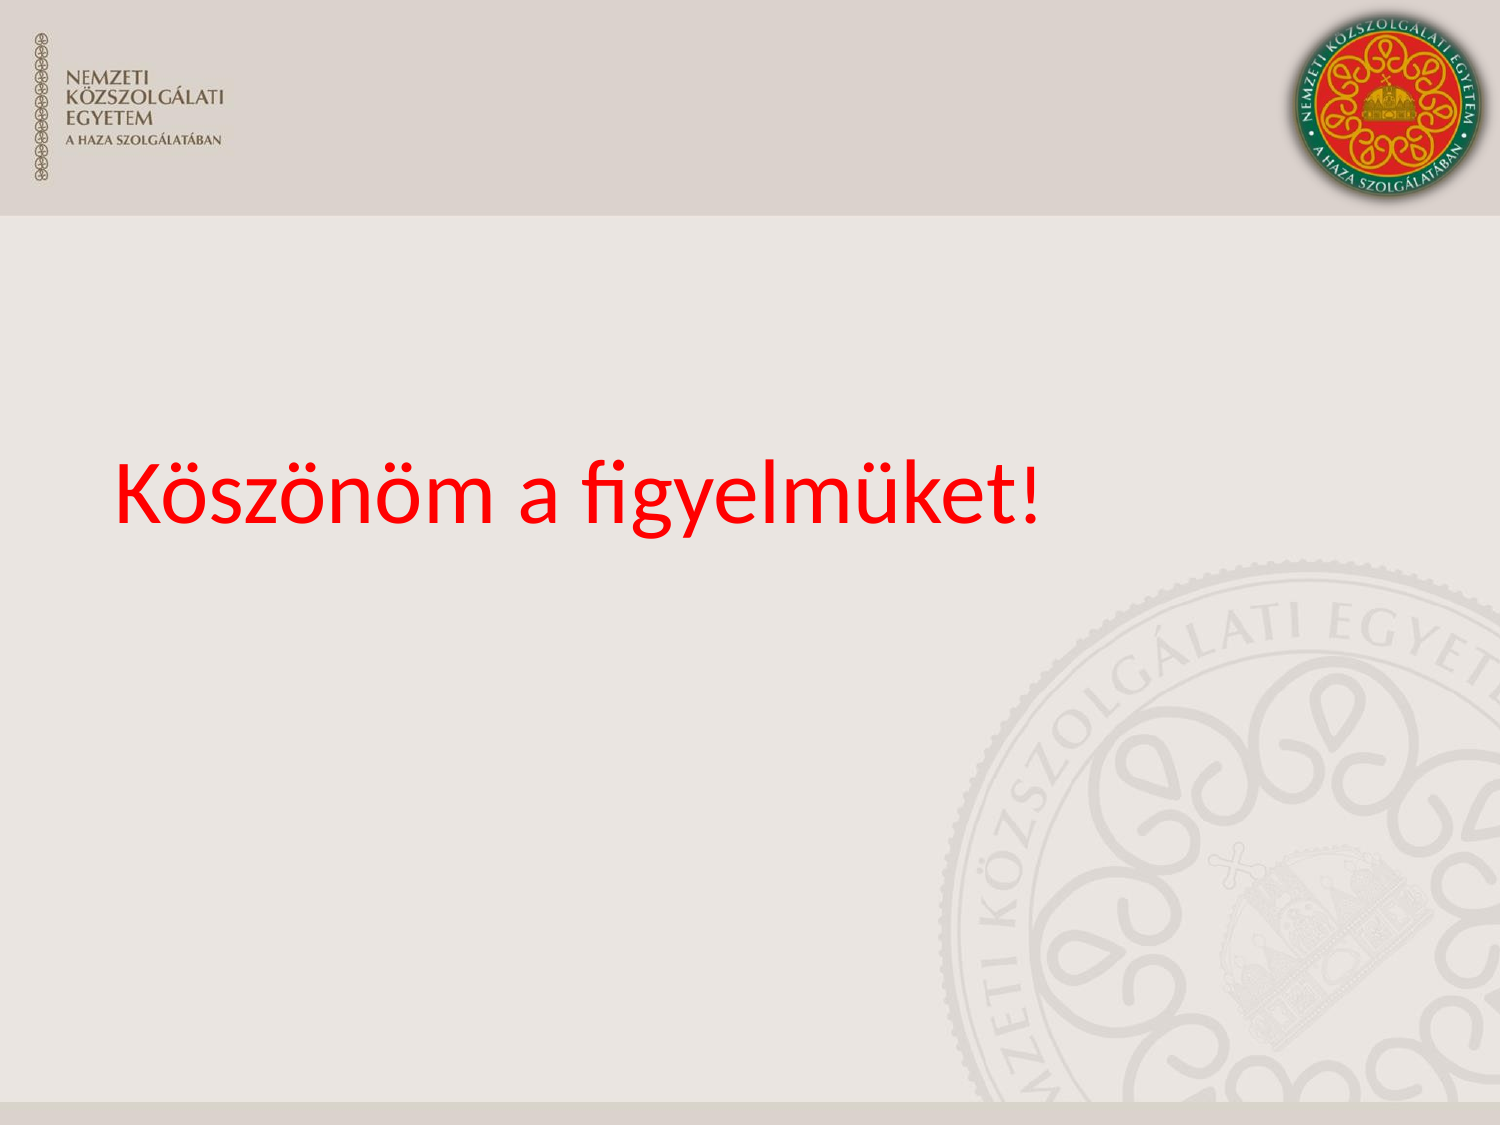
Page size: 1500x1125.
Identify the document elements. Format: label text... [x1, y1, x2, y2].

picture [0, 0, 1500, 1125]
text_box [1275, 0, 1500, 215]
text_box Köszönöm a figyelmüket! [99, 424, 1300, 550]
